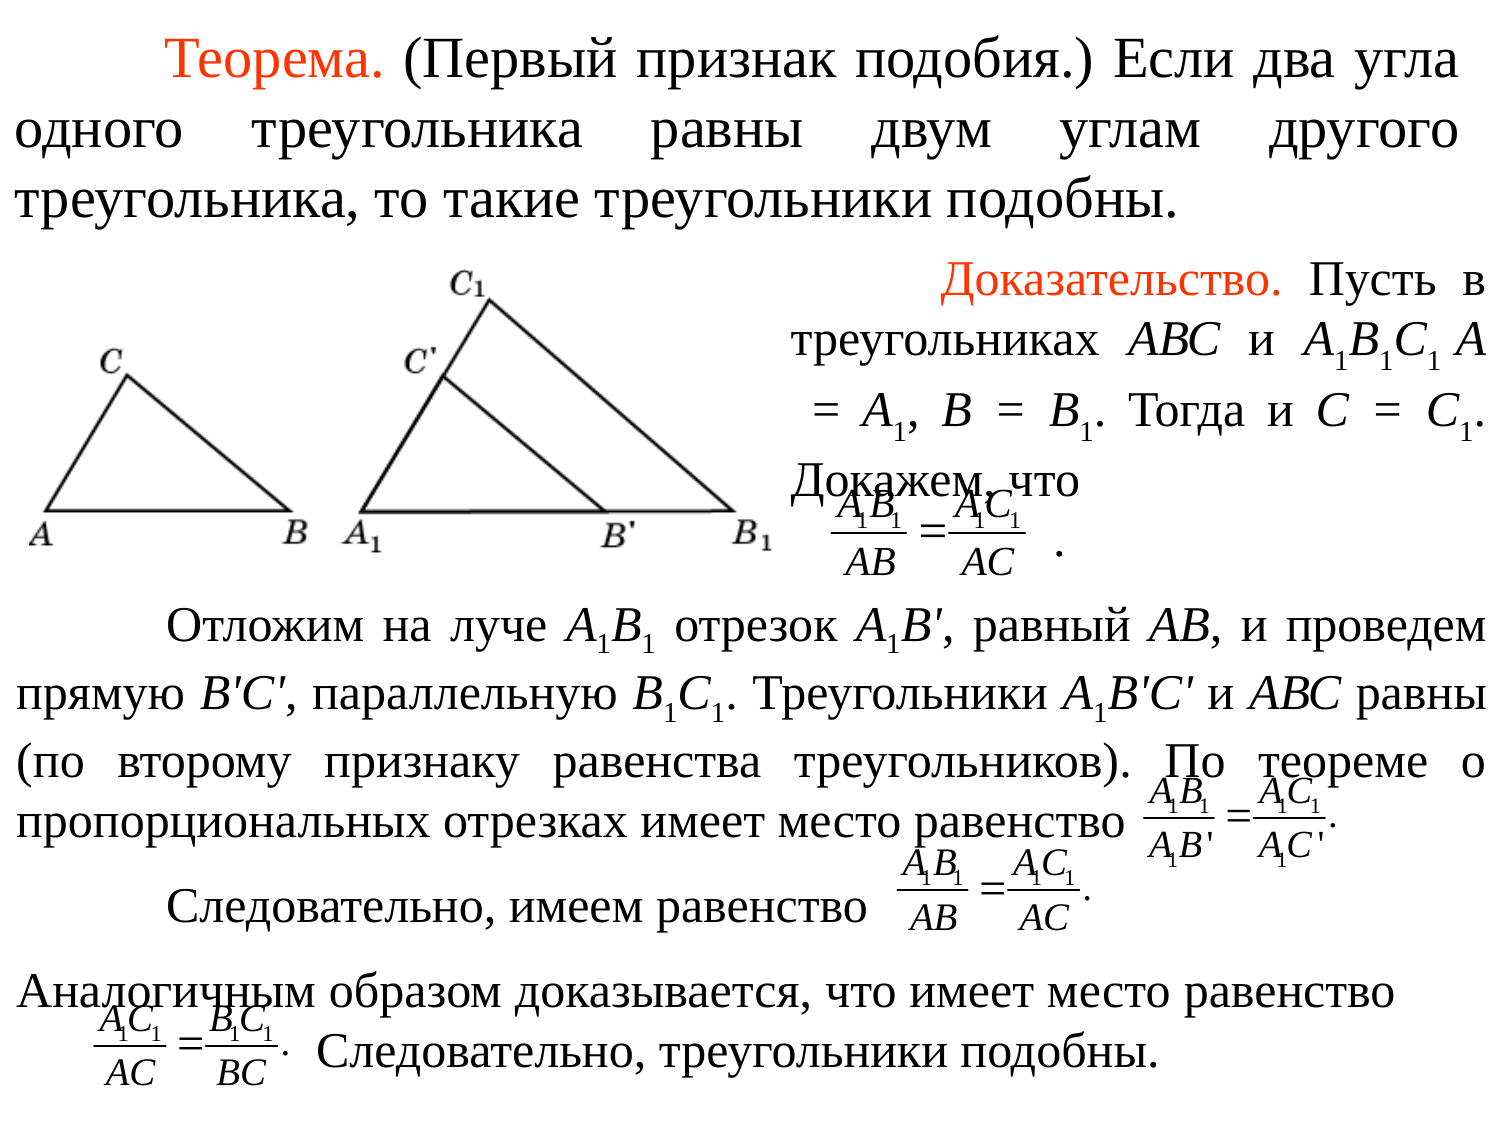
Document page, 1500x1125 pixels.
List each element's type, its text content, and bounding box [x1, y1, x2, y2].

text_box Теорема. (Первый признак подобия.) Если два угла одного треугольника равны двум углам другого треугольника, то такие треугольники подобны. [0, 12, 1475, 237]
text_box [1, 237, 1500, 1095]
